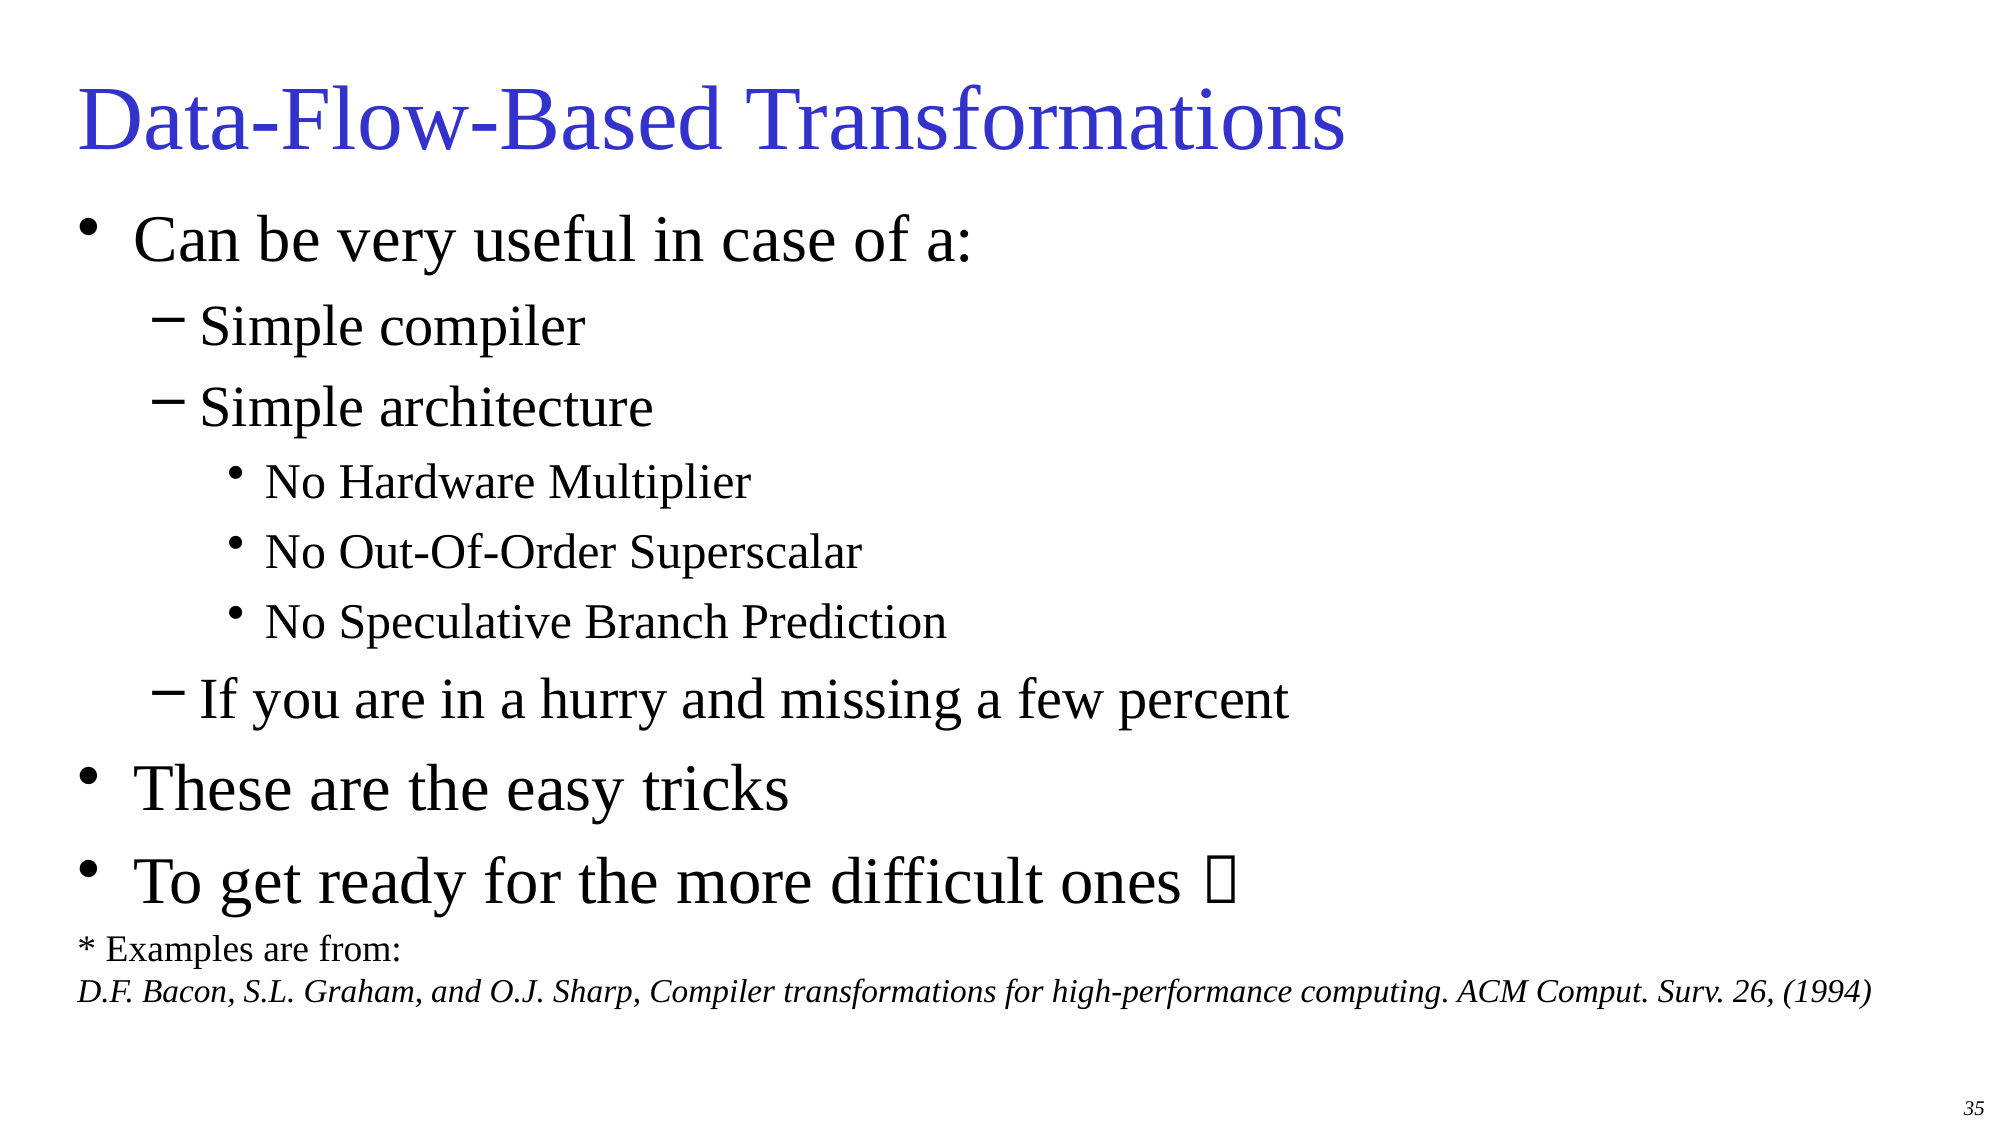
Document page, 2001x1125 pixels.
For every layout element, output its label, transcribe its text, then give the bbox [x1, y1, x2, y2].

list Can be very useful in case of a: Simple compiler Simple architecture No Hardware Multiplier No Out-Of-Order Superscalar No Speculative Branch Prediction If you are in a hurry and missing a few percent These are the easy tricks To get ready for the more difficult ones  * Examples are from: D.F. Bacon, S.L. Graham, and O.J. Sharp, Compiler transformations for high-performance computing. ACM Comput. Surv. 26, (1994) [62, 187, 1934, 1063]
slide_number 35 [1583, 1087, 2000, 1125]
title Data-Flow-Based Transformations [62, 37, 1934, 187]
